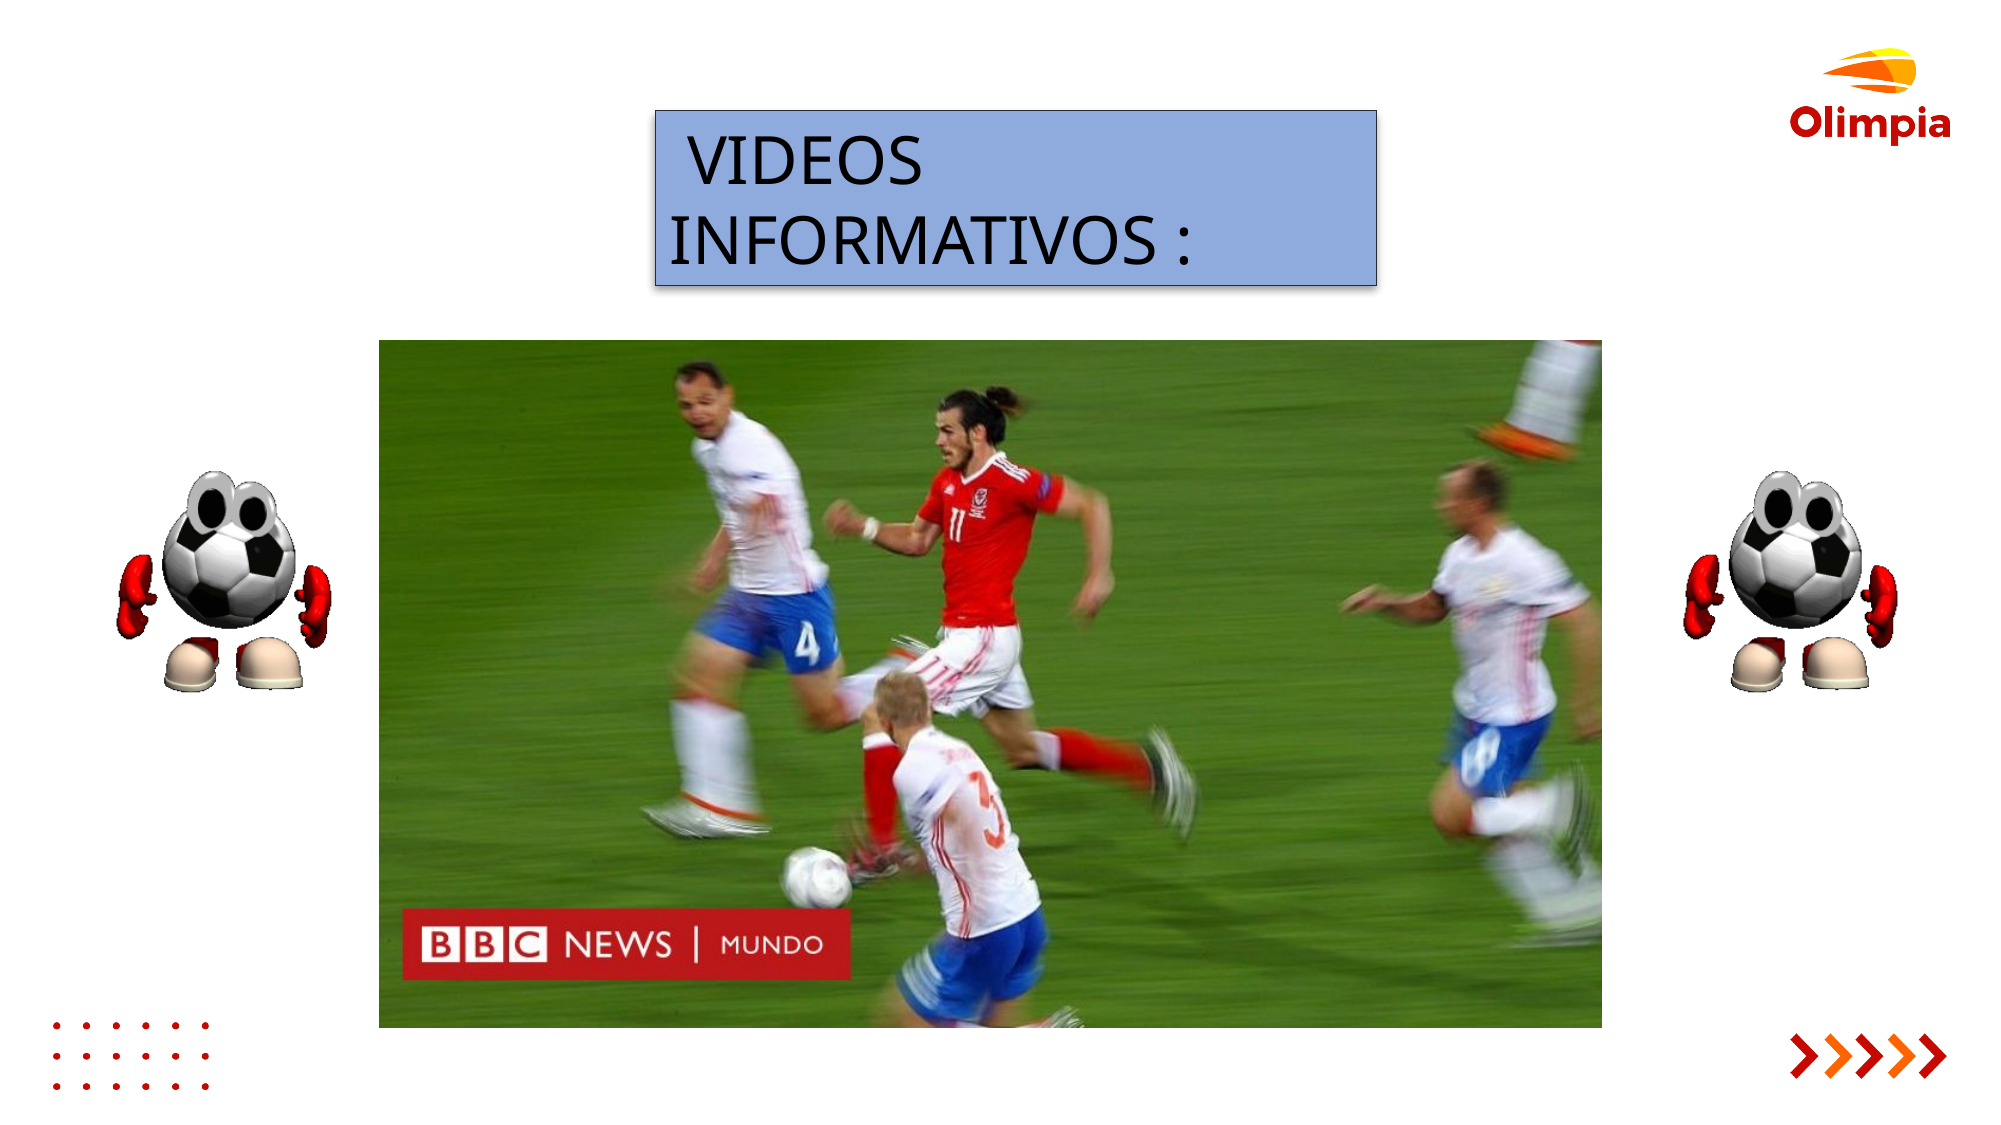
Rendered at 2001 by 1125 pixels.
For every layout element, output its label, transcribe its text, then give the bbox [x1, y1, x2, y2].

text_box TEXTO [370, 401, 379, 497]
picture [1653, 449, 1928, 724]
text_box VIDEOS INFORMATIVOS : [655, 110, 1377, 286]
picture [53, 1022, 209, 1090]
picture [1790, 1033, 1947, 1079]
picture [87, 449, 362, 724]
picture [1790, 48, 1950, 147]
picture [379, 340, 1602, 1028]
